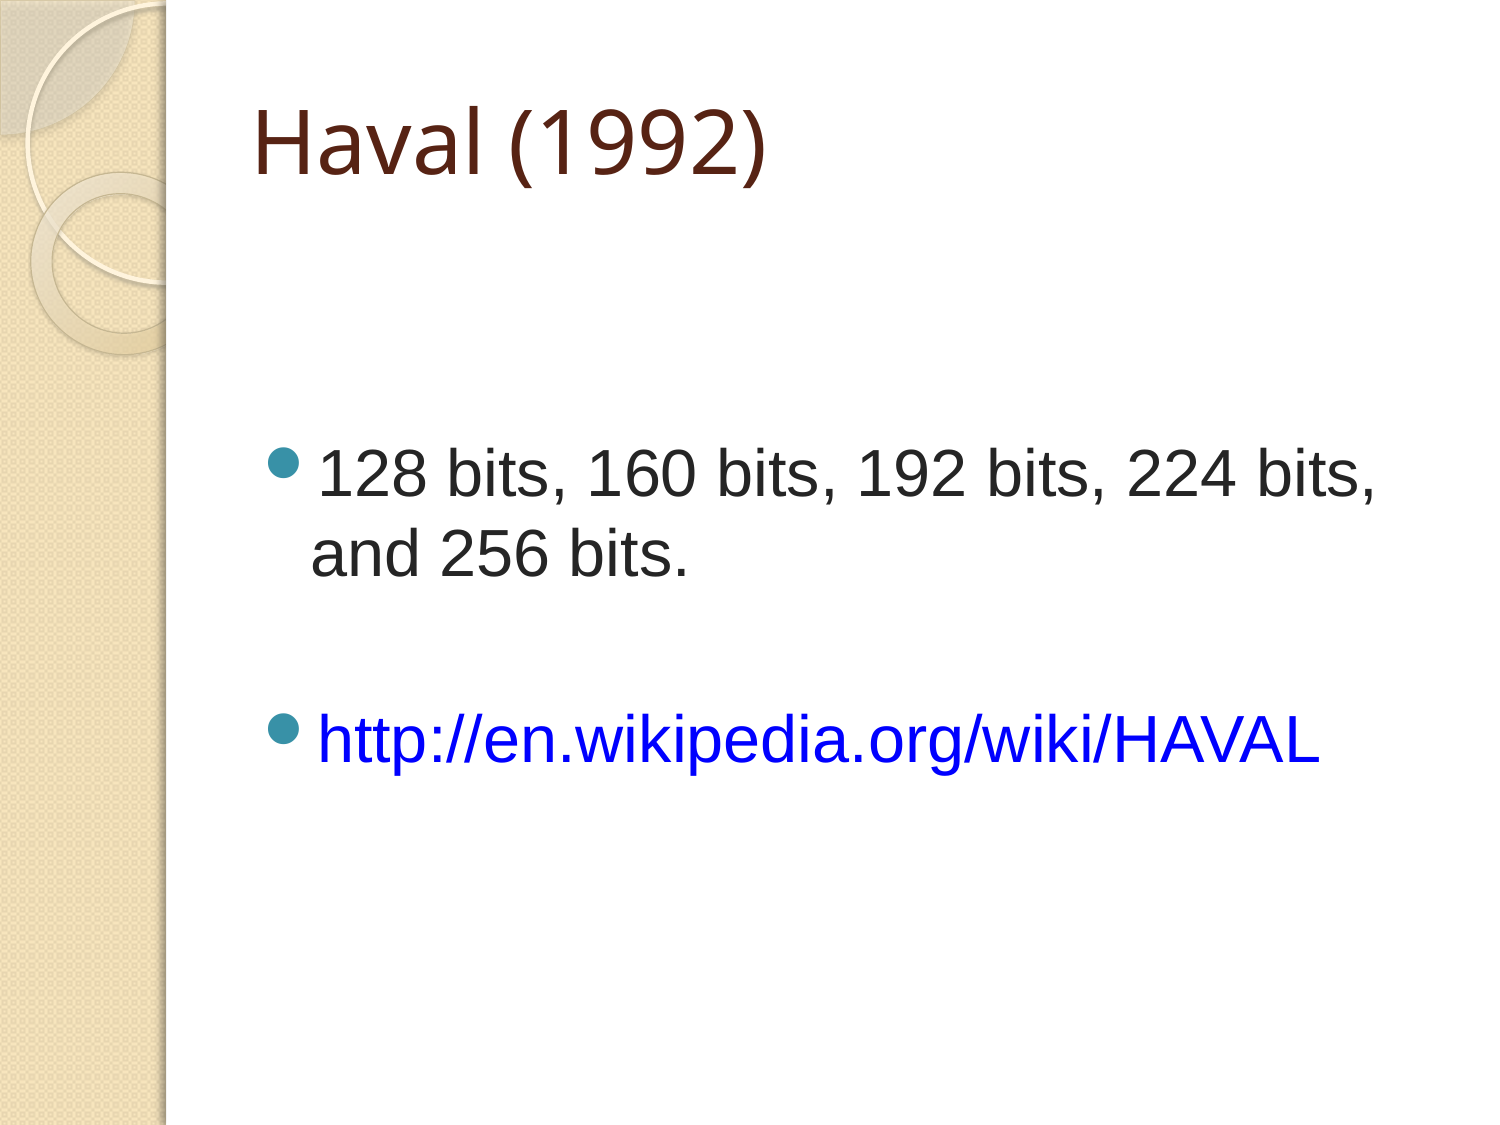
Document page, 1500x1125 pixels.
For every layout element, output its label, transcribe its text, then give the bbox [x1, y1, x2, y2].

list 128 bits, 160 bits, 192 bits, 224 bits, and 256 bits. http://en.wikipedia.org/wiki/HAVAL [235, 237, 1466, 1025]
title Haval (1992) [235, 45, 1466, 233]
